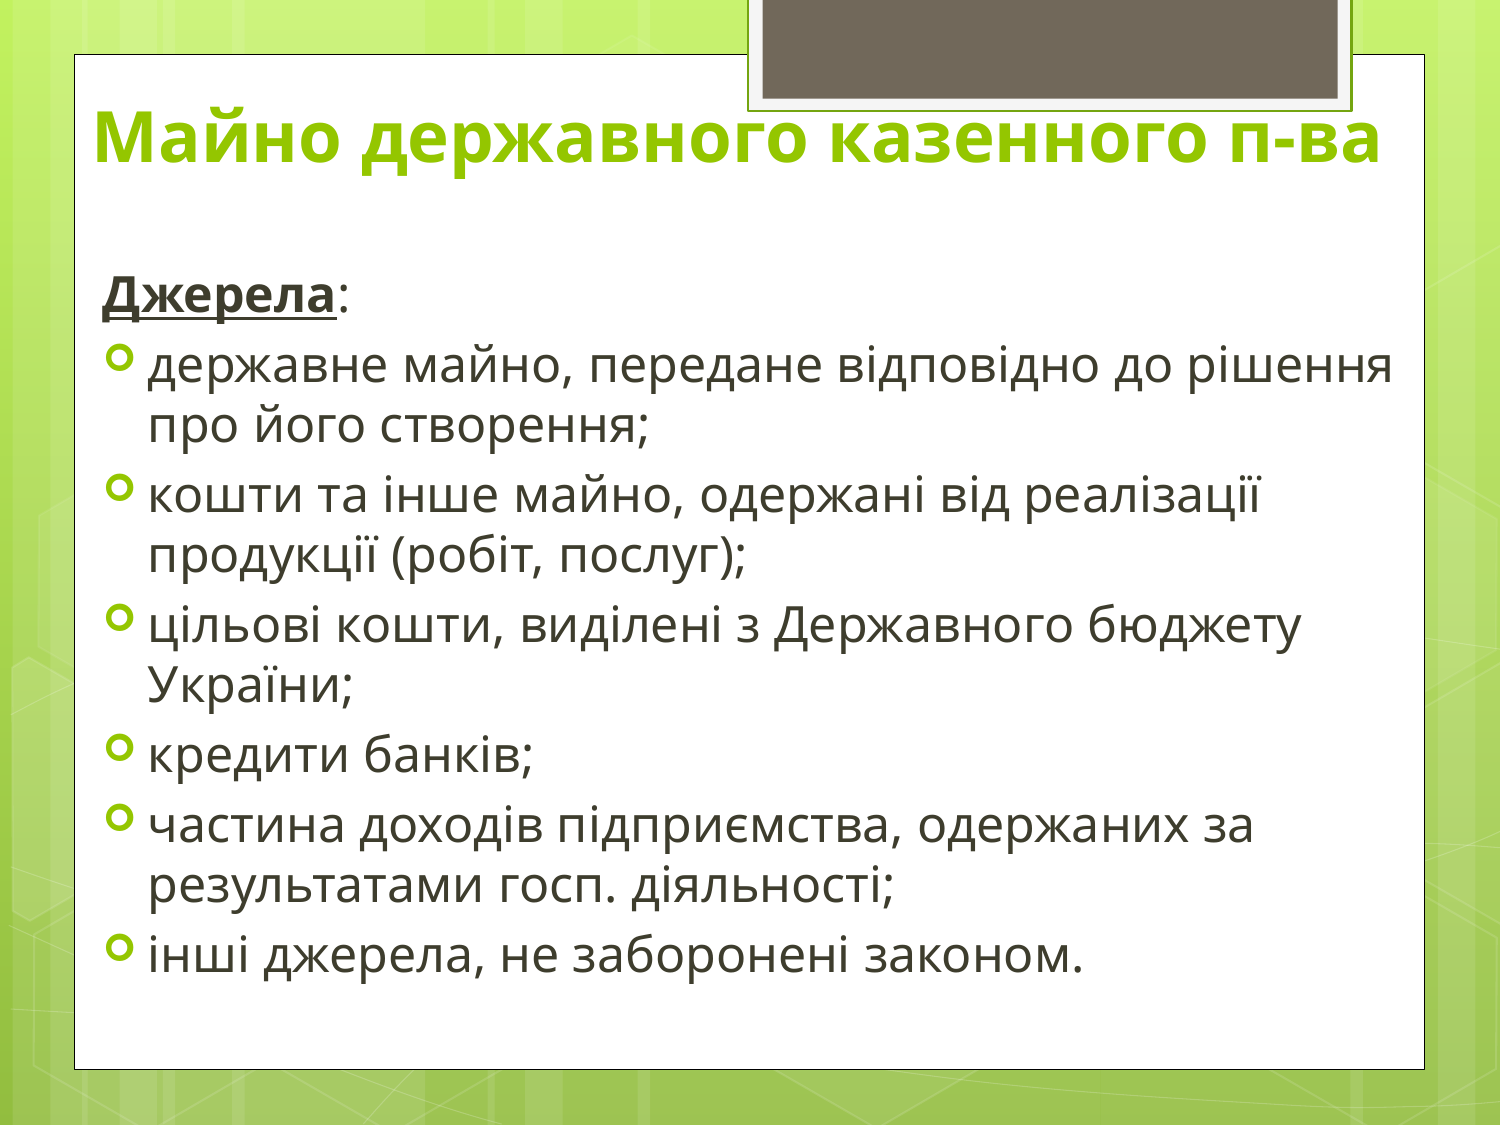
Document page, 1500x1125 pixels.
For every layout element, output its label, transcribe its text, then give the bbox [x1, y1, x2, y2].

list Джерела: державне майно, передане відповідно до рішення про його створення; кошти та інше майно, одержані від реалізації продукції (робіт, послуг); цільові кошти, виділені з Державного бюджету України; кредити банків; частина доходів підприємства, одержаних за результатами госп. діяльності; інші джерела, не заборонені законом. [76, 255, 1424, 1071]
title Майно державного казенного п-ва [76, 66, 1447, 185]
